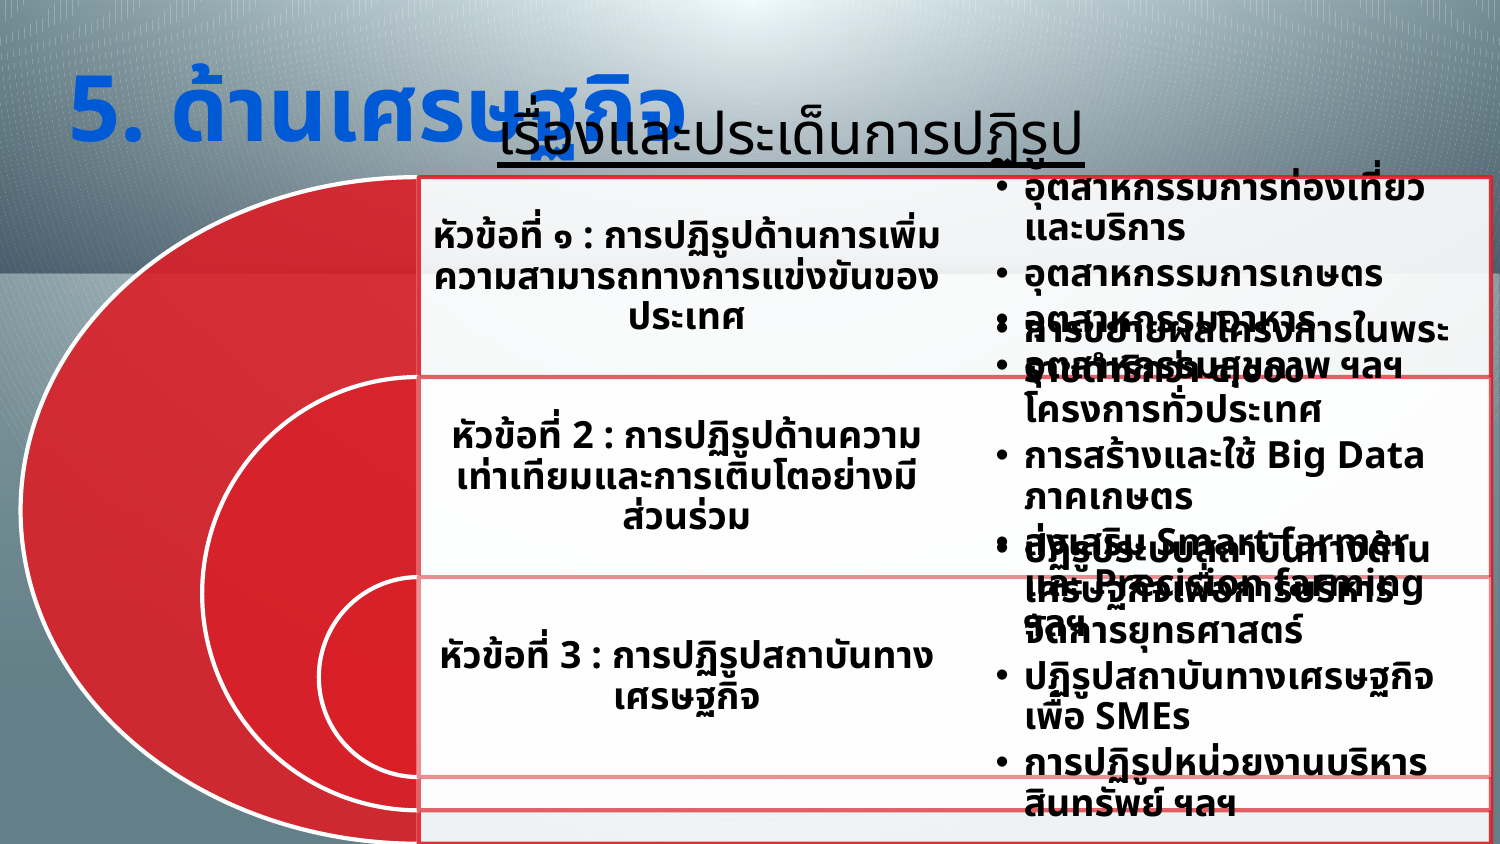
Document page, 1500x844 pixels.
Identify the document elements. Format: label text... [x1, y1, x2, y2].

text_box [52, 176, 1459, 844]
text_box เรื่องและประเด็นการปฏิรูป [482, 88, 1116, 174]
text_box 5. ด้านเศรษฐกิจ [53, 41, 839, 167]
